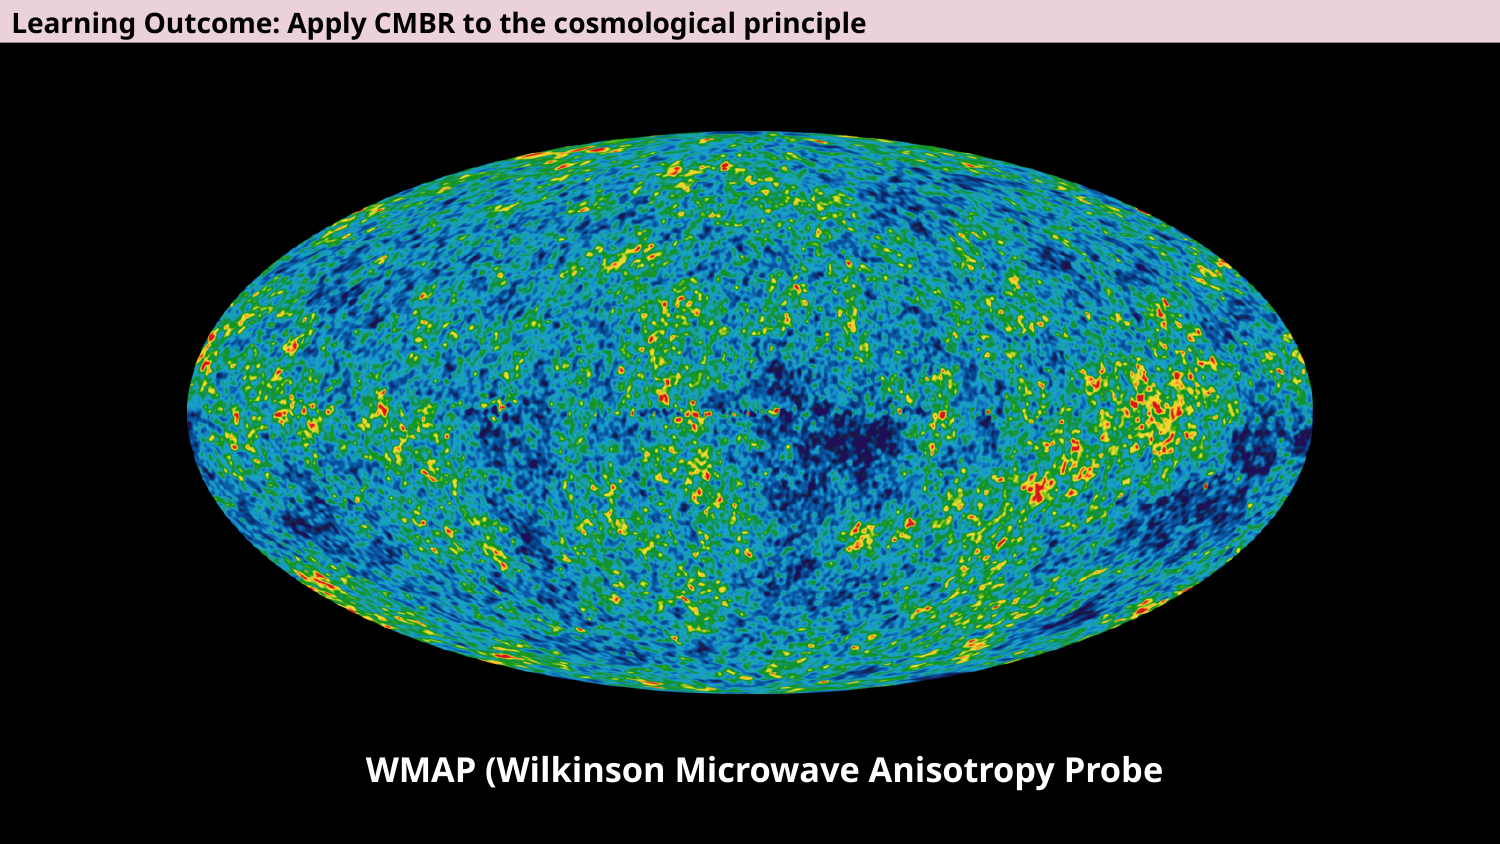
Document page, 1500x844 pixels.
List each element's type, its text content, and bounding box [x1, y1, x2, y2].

text_box Learning Outcome: Apply CMBR to the cosmological principle [0, 0, 1500, 43]
picture [187, 131, 1313, 694]
text_box WMAP (Wilkinson Microwave Anisotropy Probe [354, 737, 1313, 802]
